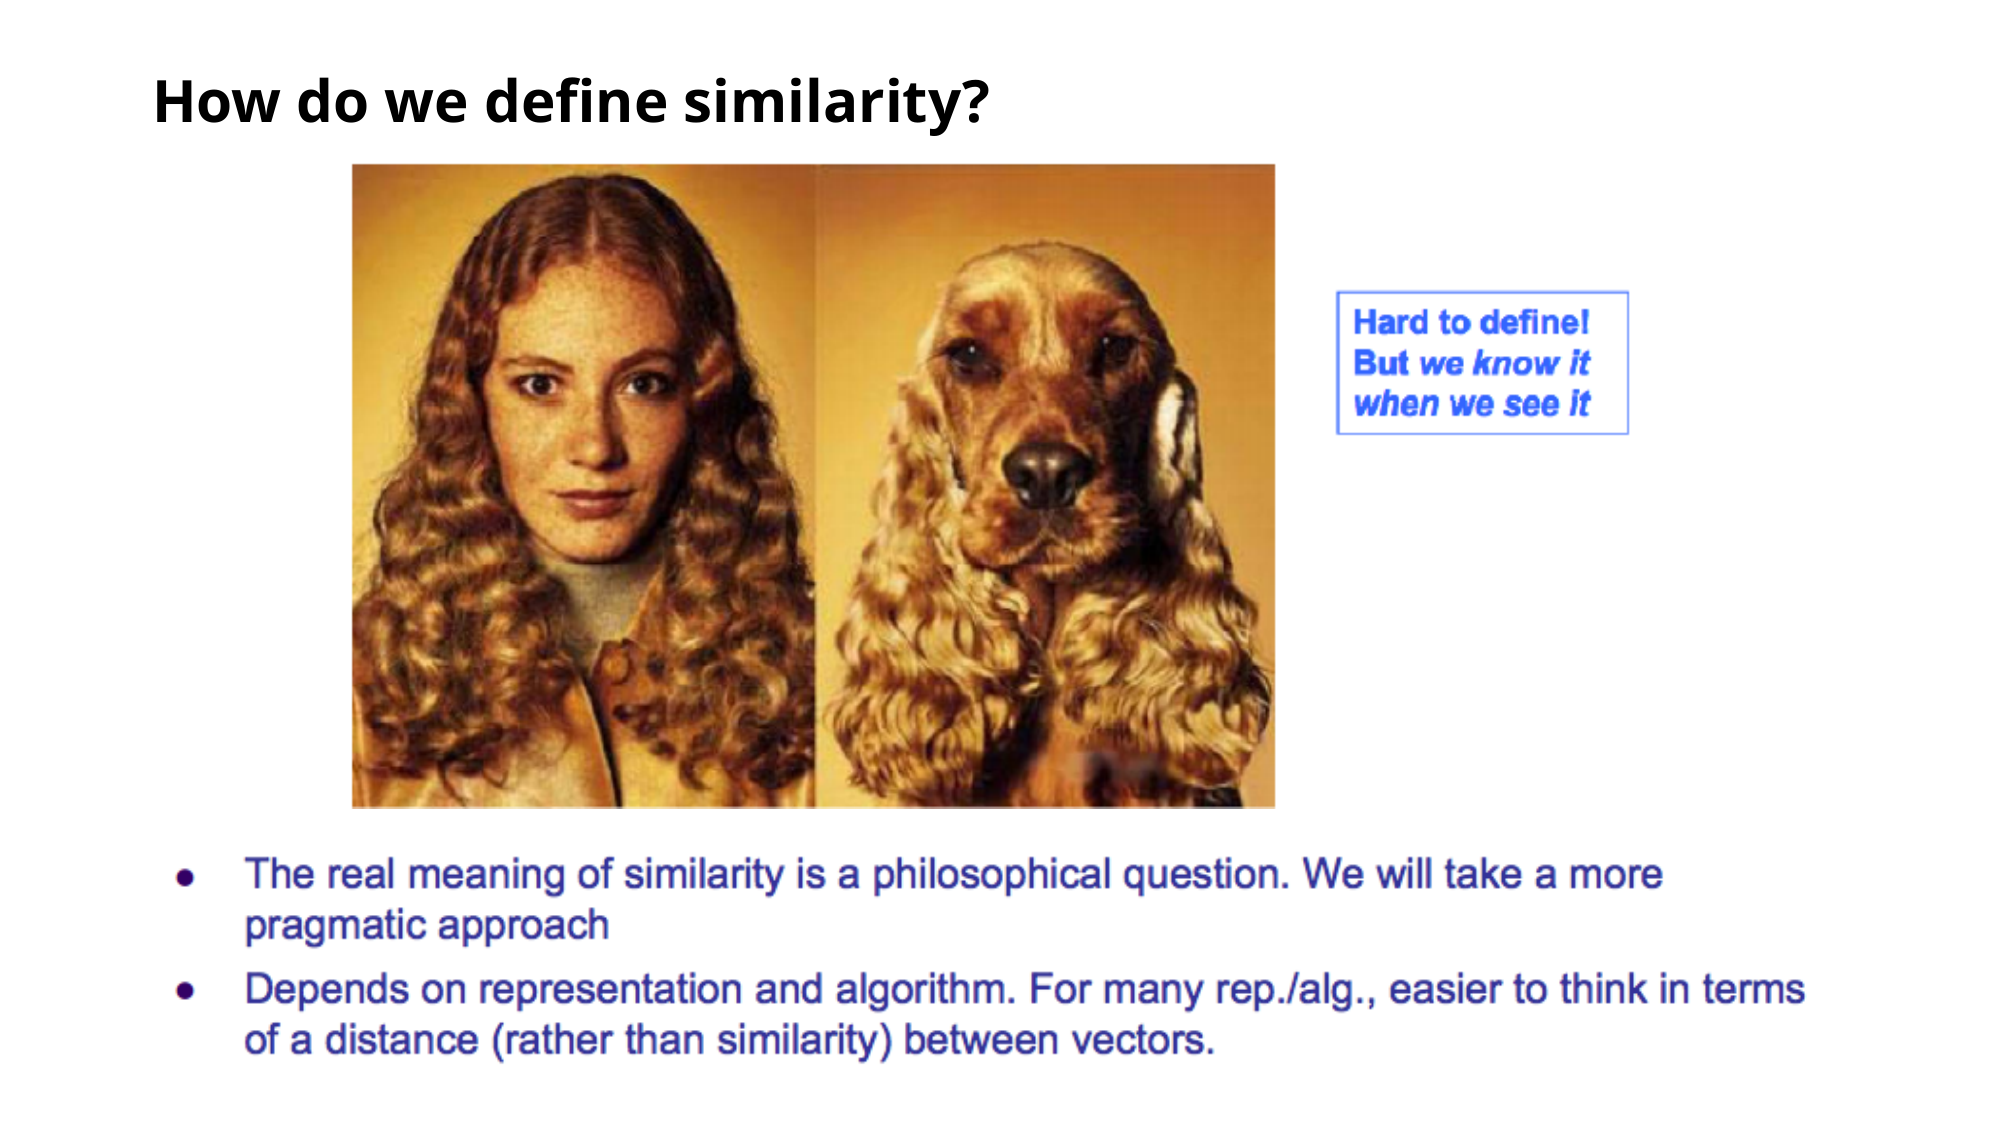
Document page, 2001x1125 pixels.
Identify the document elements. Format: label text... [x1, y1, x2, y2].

picture [137, 838, 1834, 1068]
picture [345, 157, 1639, 809]
title How do we define similarity? [137, 59, 1863, 148]
